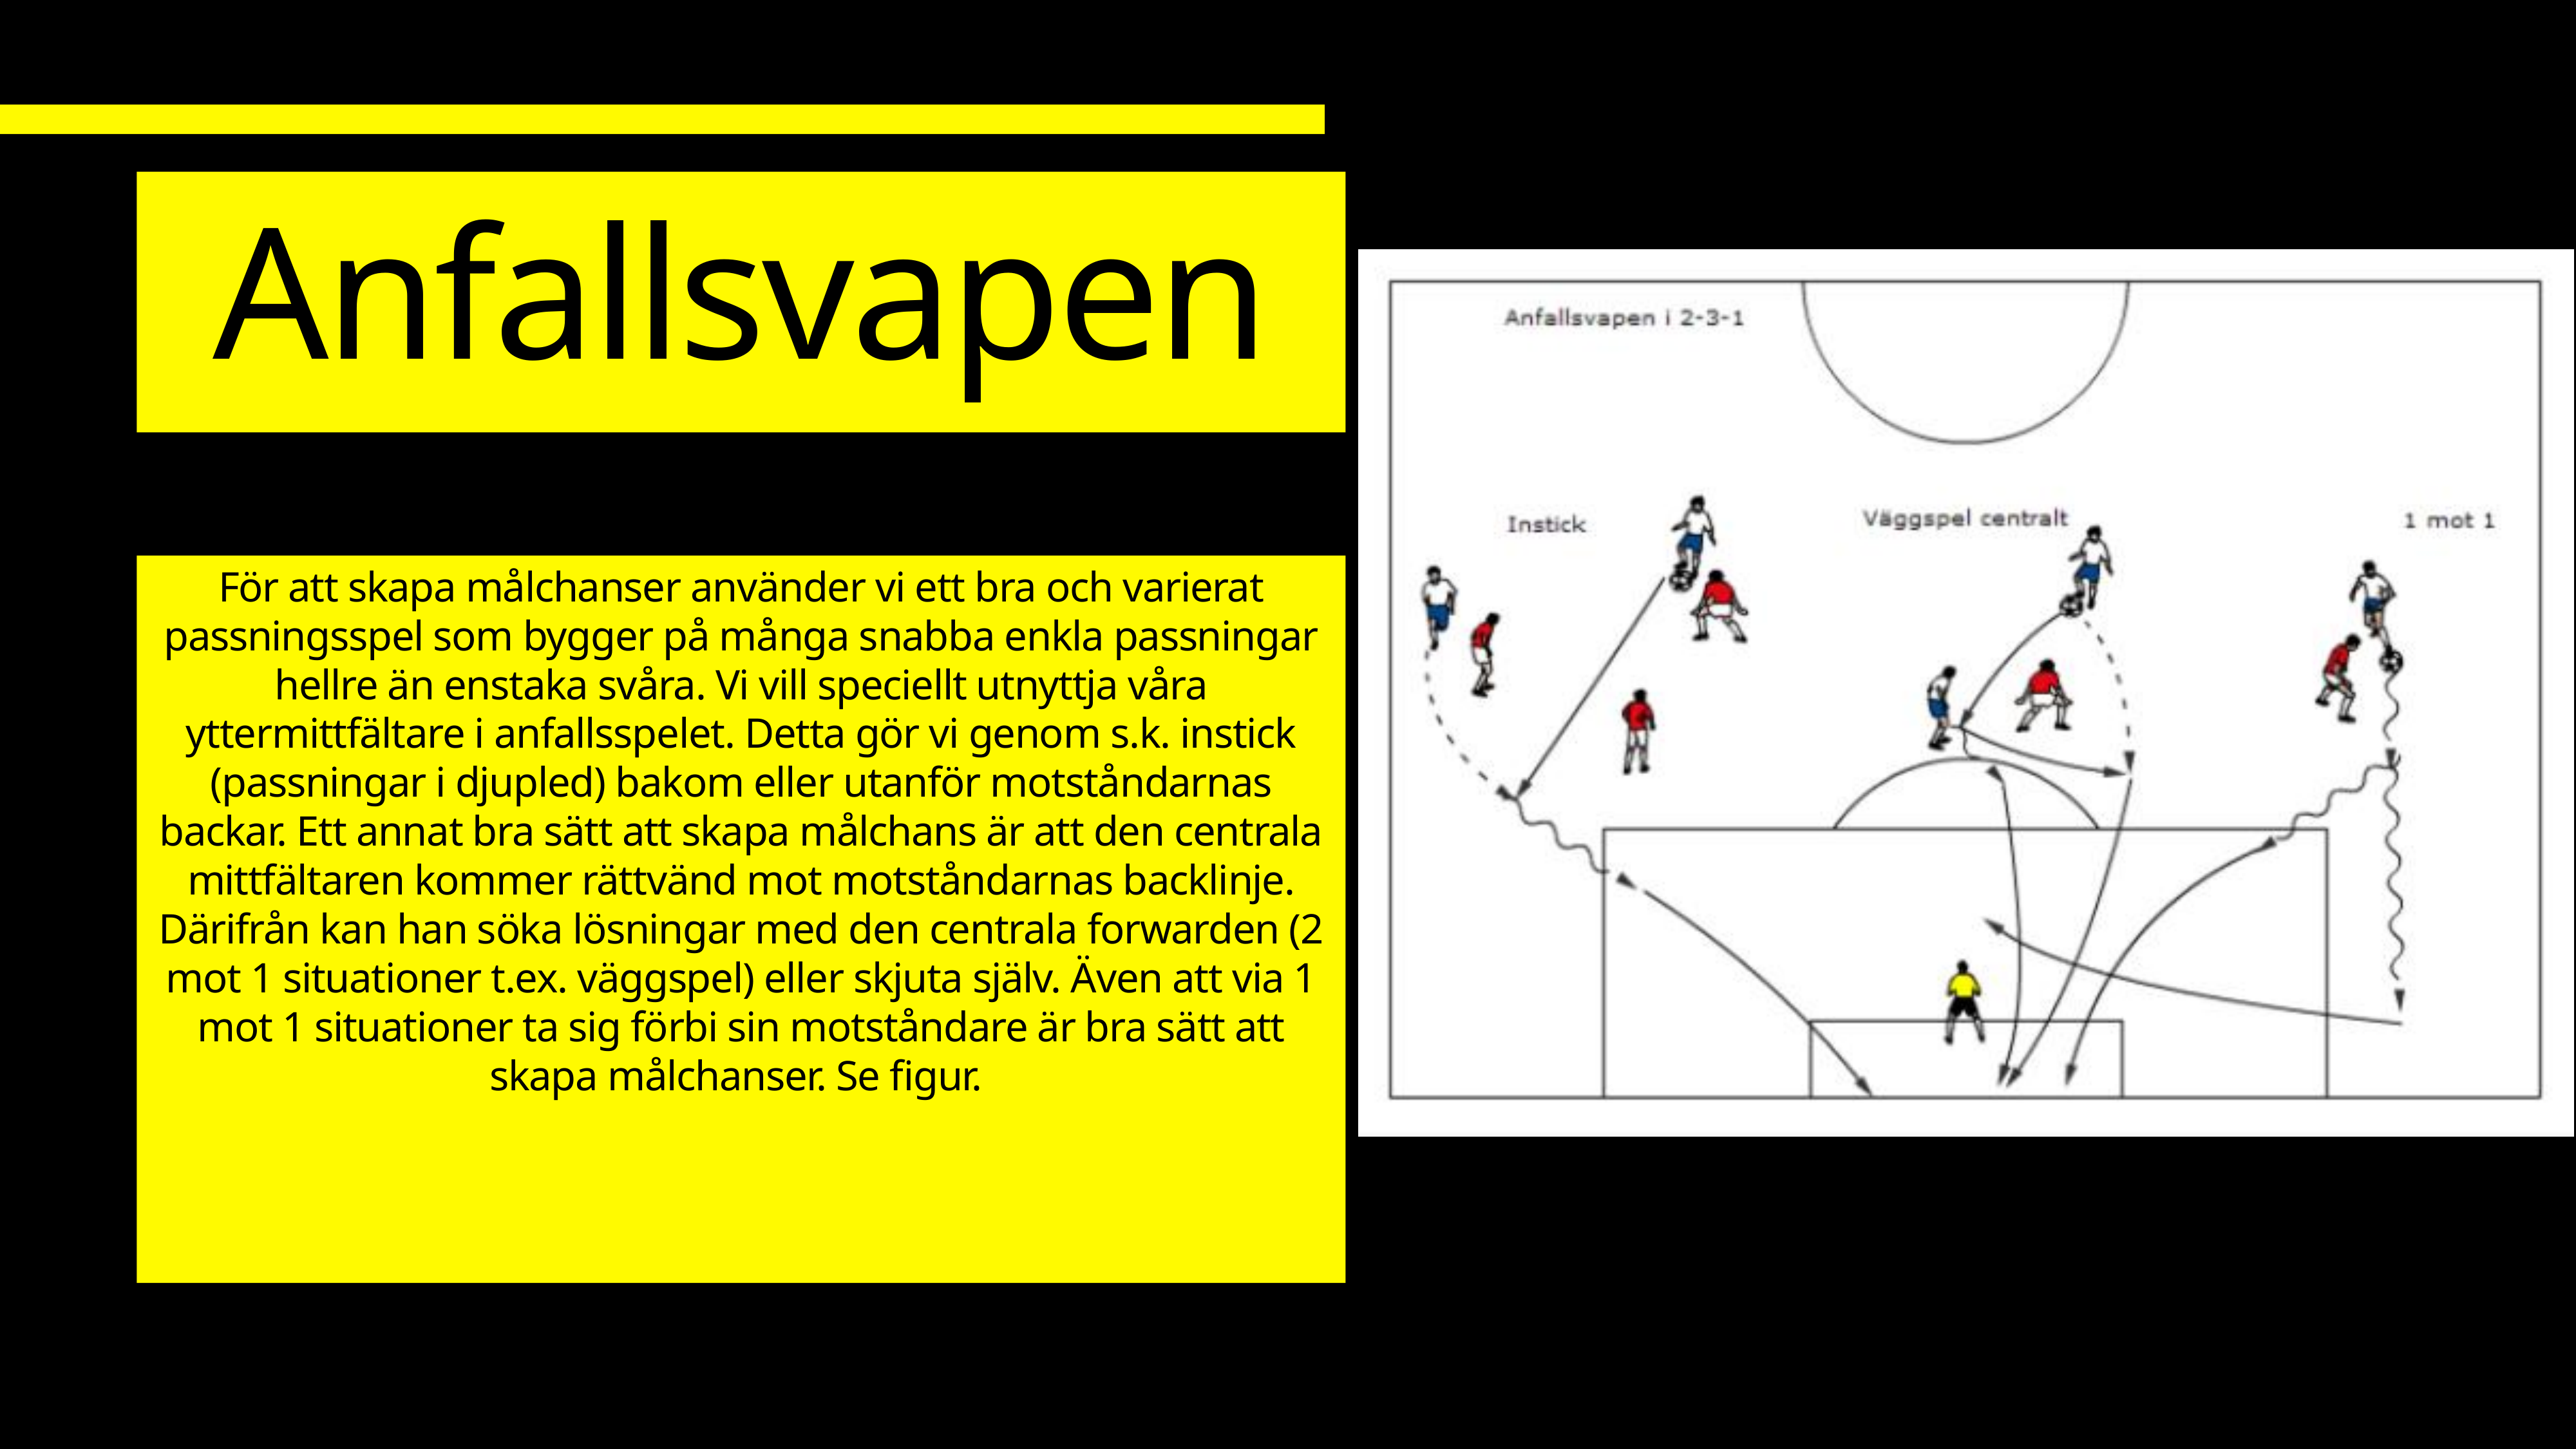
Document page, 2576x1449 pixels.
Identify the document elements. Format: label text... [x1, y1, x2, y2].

list För att skapa målchanser använder vi ett bra och varierat passningsspel som bygger på många snabba enkla passningar hellre än enstaka svåra. Vi vill speciellt utnyttja våra yttermittfältare i anfallsspelet. Detta gör vi genom s.k. instick (passningar i djupled) bakom eller utanför motståndarnas backar. Ett annat bra sätt att skapa målchans är att den centrala mittfältaren kommer rättvänd mot motståndarnas backlinje. Därifrån kan han söka lösningar med den centrala forwarden (2 mot 1 situationer t.ex. väggspel) eller skjuta själv. Även att via 1 mot 1 situationer ta sig förbi sin motståndare är bra sätt att skapa målchanser. Se figur. [136, 554, 1347, 1283]
picture [1358, 249, 2574, 1137]
title Anfallsvapen [136, 171, 1347, 433]
